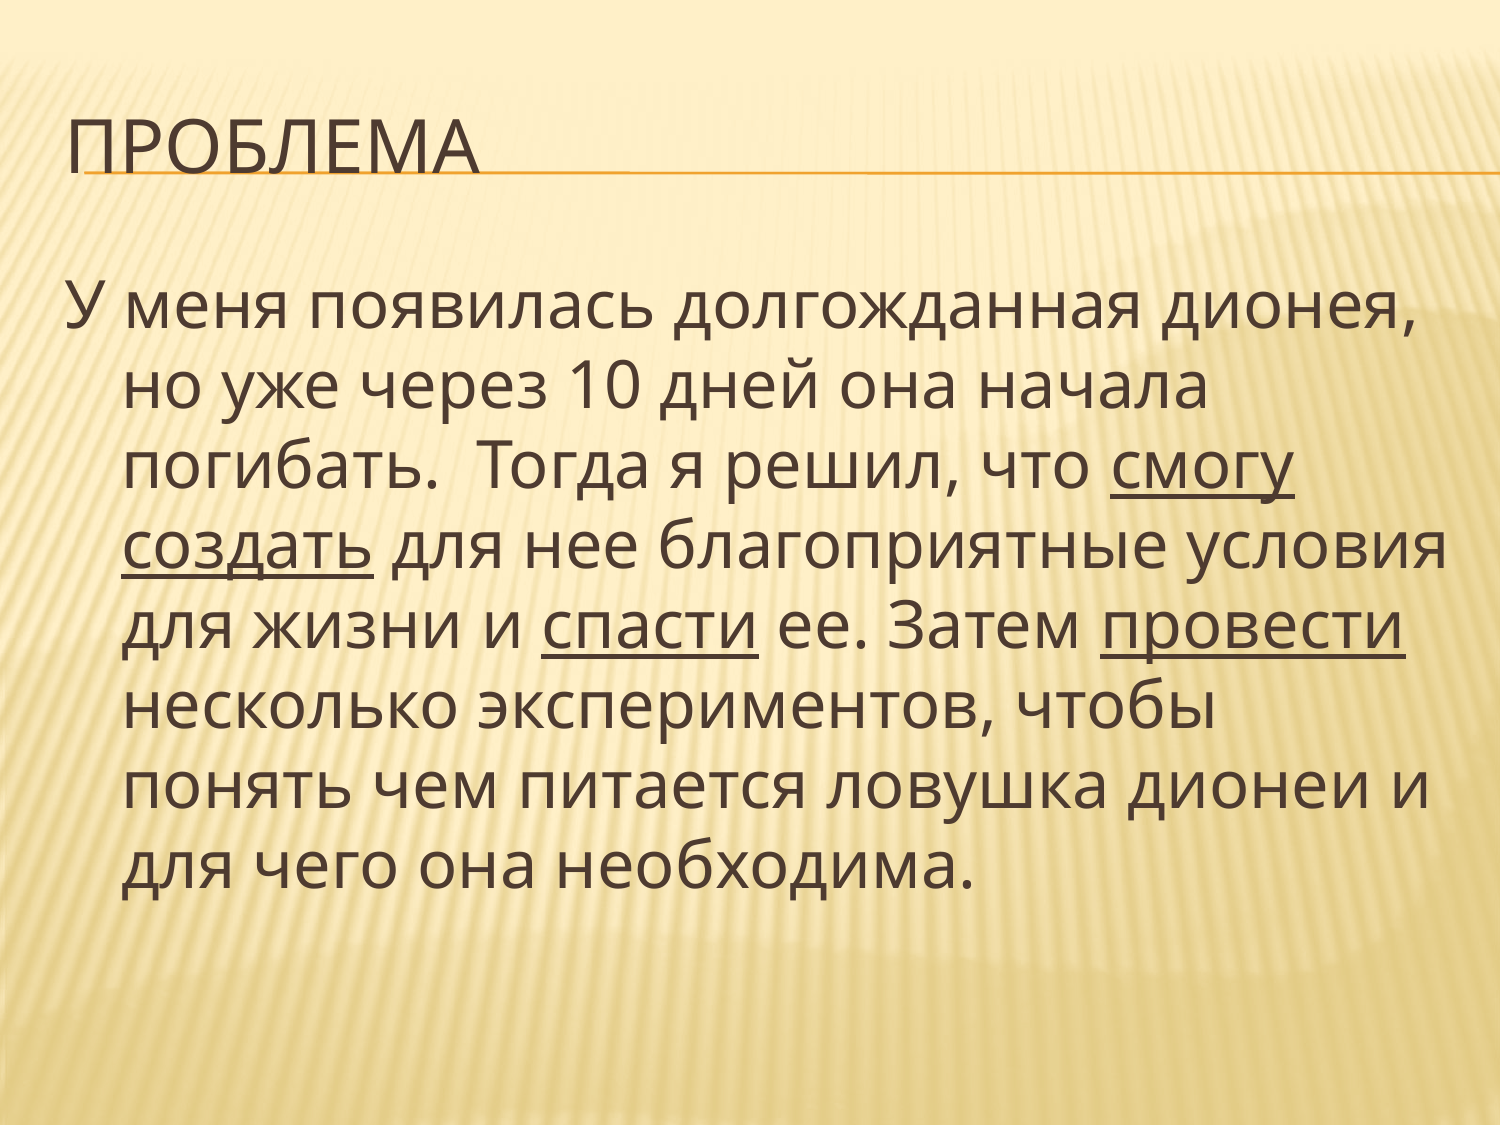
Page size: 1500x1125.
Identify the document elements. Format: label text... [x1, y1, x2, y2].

list У меня появилась долгожданная дионея, но уже через 10 дней она начала погибать. Тогда я решил, что смогу создать для нее благоприятные условия для жизни и спасти ее. Затем провести несколько экспериментов, чтобы понять чем питается ловушка дионеи и для чего она необходима. [50, 254, 1475, 998]
title Проблема [50, 75, 1475, 213]
